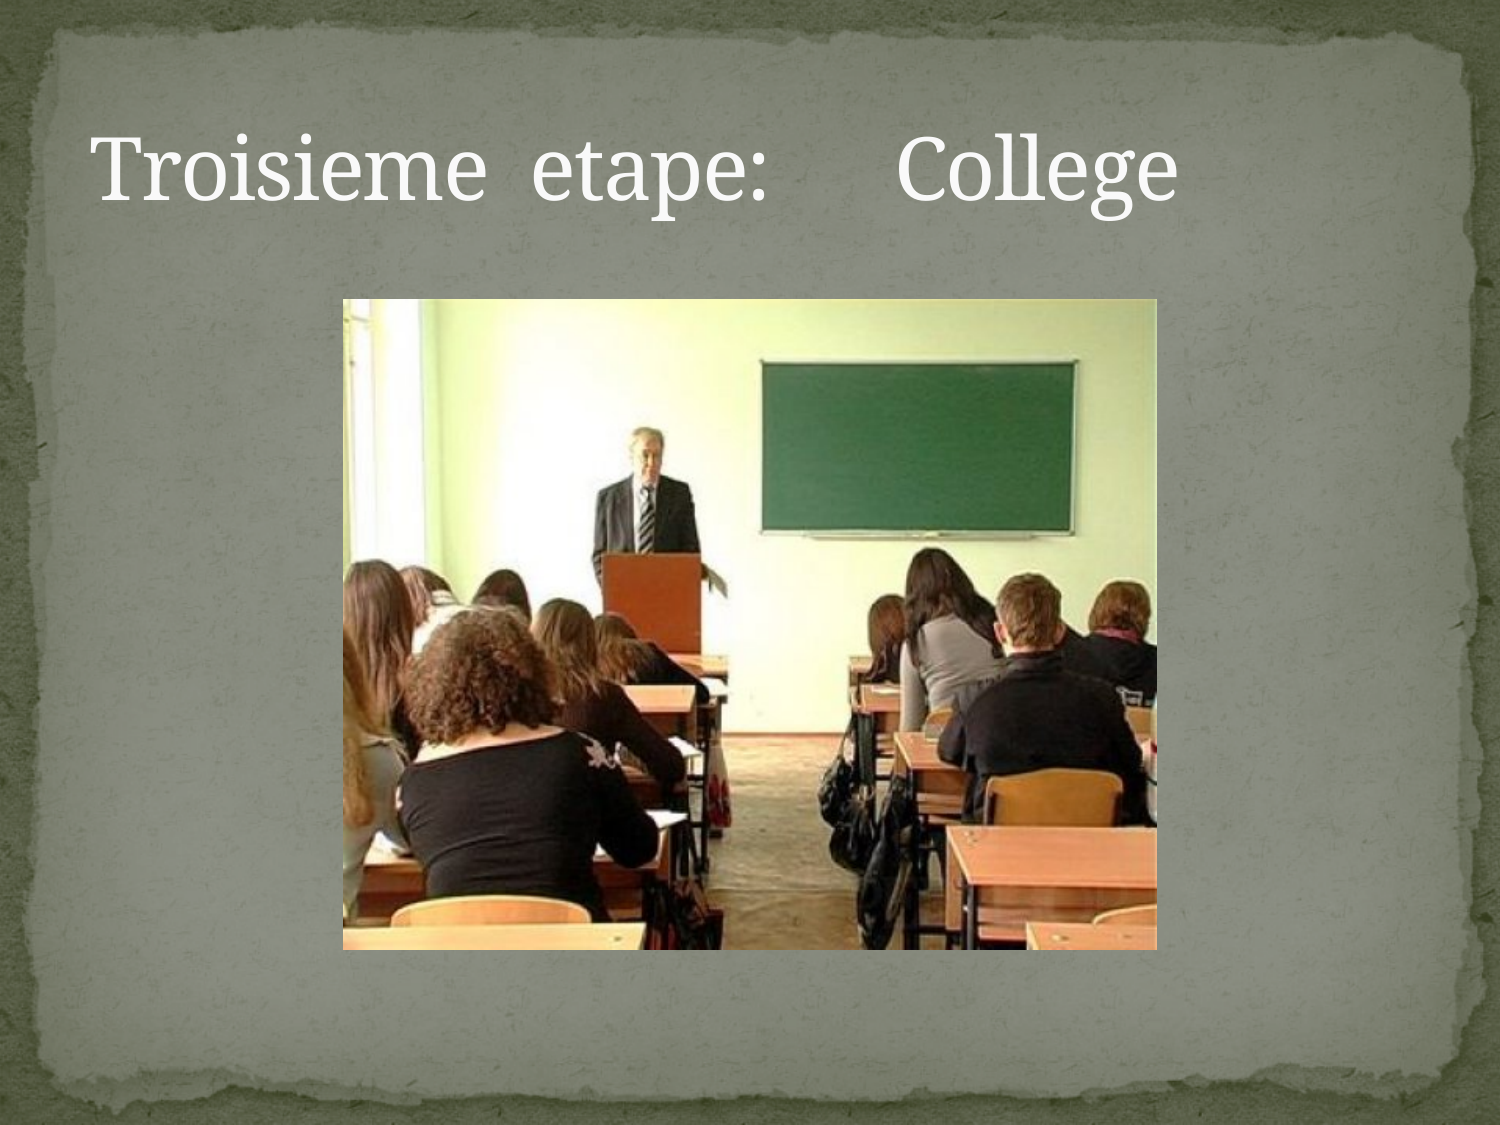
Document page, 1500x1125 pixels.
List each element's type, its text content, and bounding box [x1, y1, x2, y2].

title Troisieme etape: College [74, 24, 1425, 225]
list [346, 302, 1155, 948]
